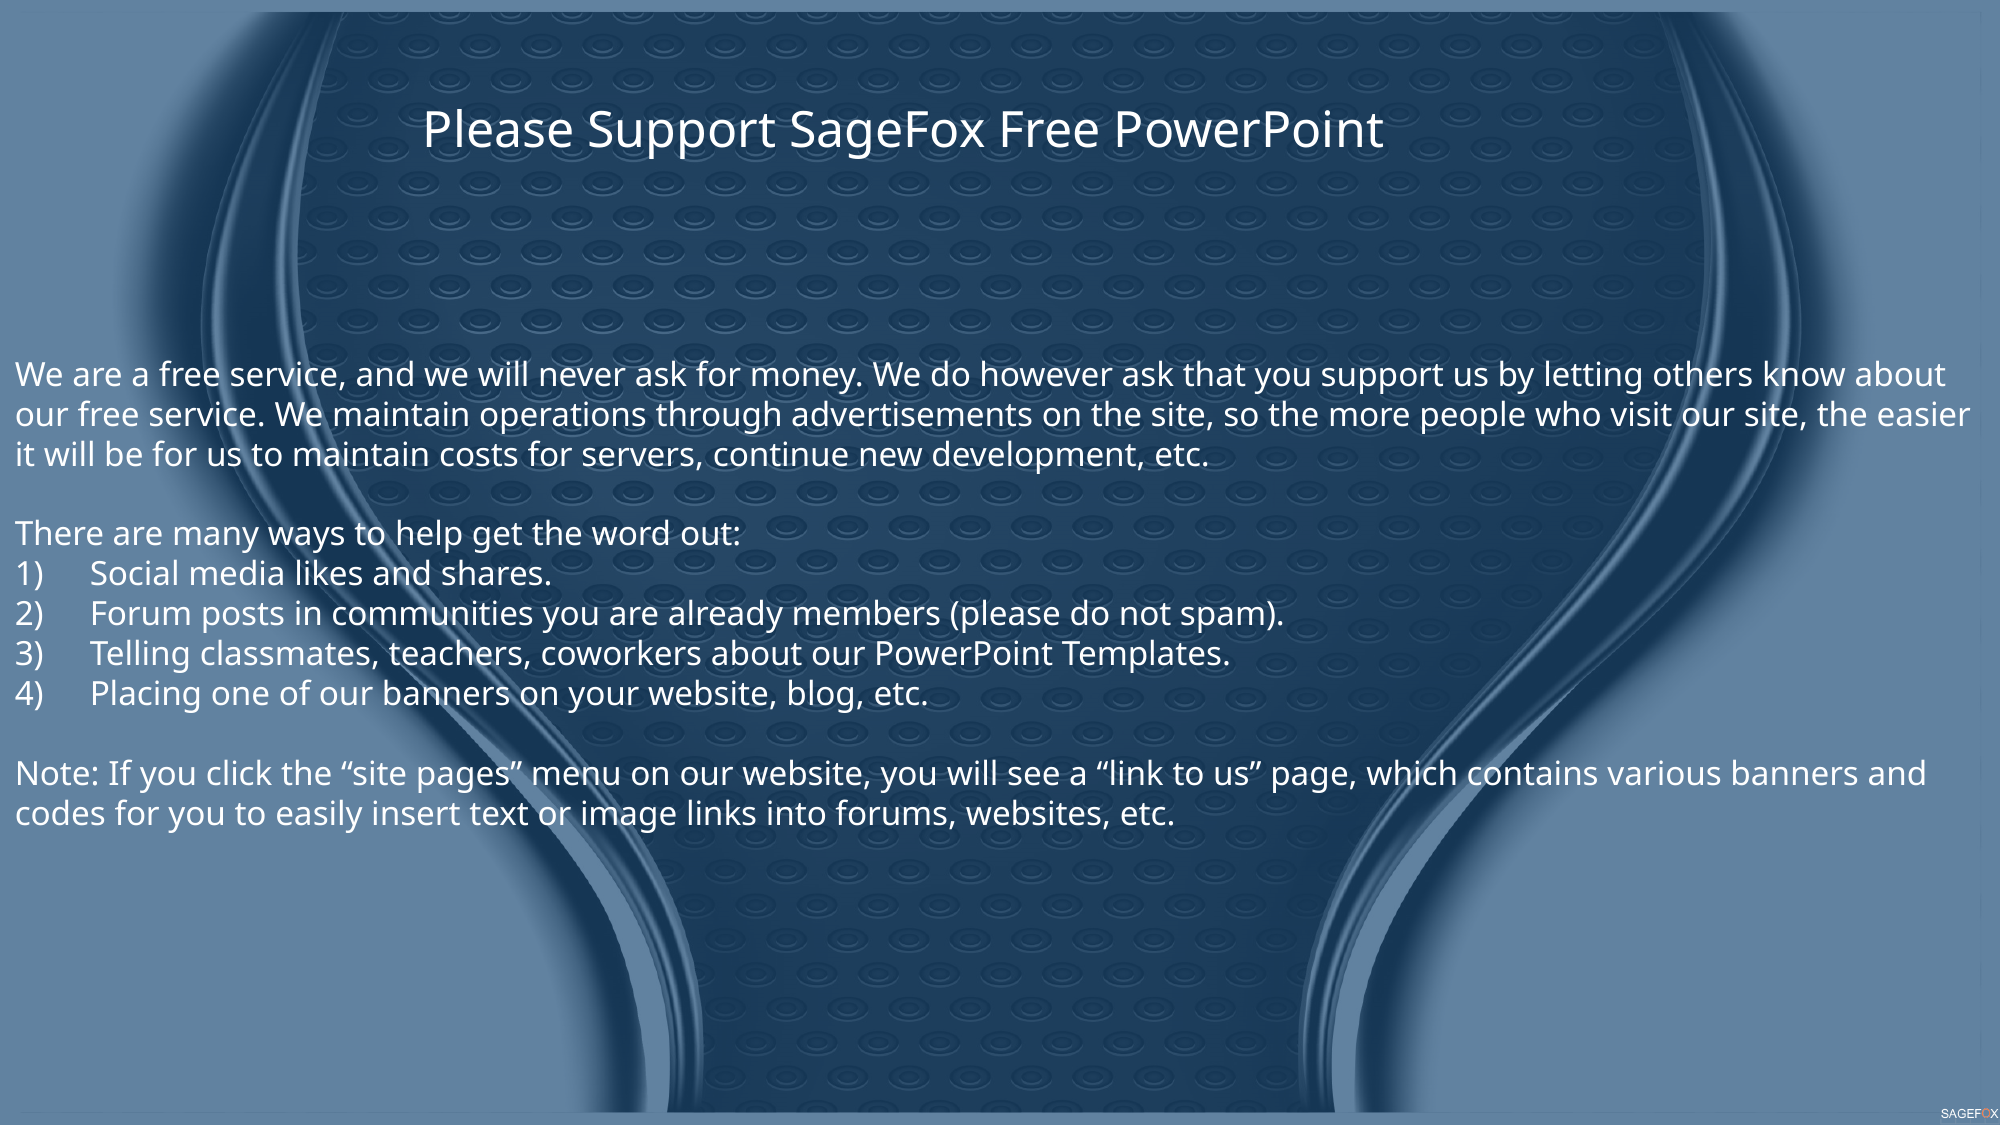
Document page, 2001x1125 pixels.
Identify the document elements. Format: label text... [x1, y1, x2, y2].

text_box We are a free service, and we will never ask for money. We do however ask that you support us by letting others know about our free service. We maintain operations through advertisements on the site, so the more people who visit our site, the easier it will be for us to maintain costs for servers, continue new development, etc. There are many ways to help get the word out: Social media likes and shares. Forum posts in communities you are already members (please do not spam). Telling classmates, teachers, coworkers about our PowerPoint Templates. Placing one of our banners on your website, blog, etc. Note: If you click the “site pages” menu on our website, you will see a “link to us” page, which contains various banners and codes for you to easily insert text or image links into forums, websites, etc. [0, 0, 2000, 1125]
title Please Support SageFox Free PowerPoint [363, 72, 1444, 190]
